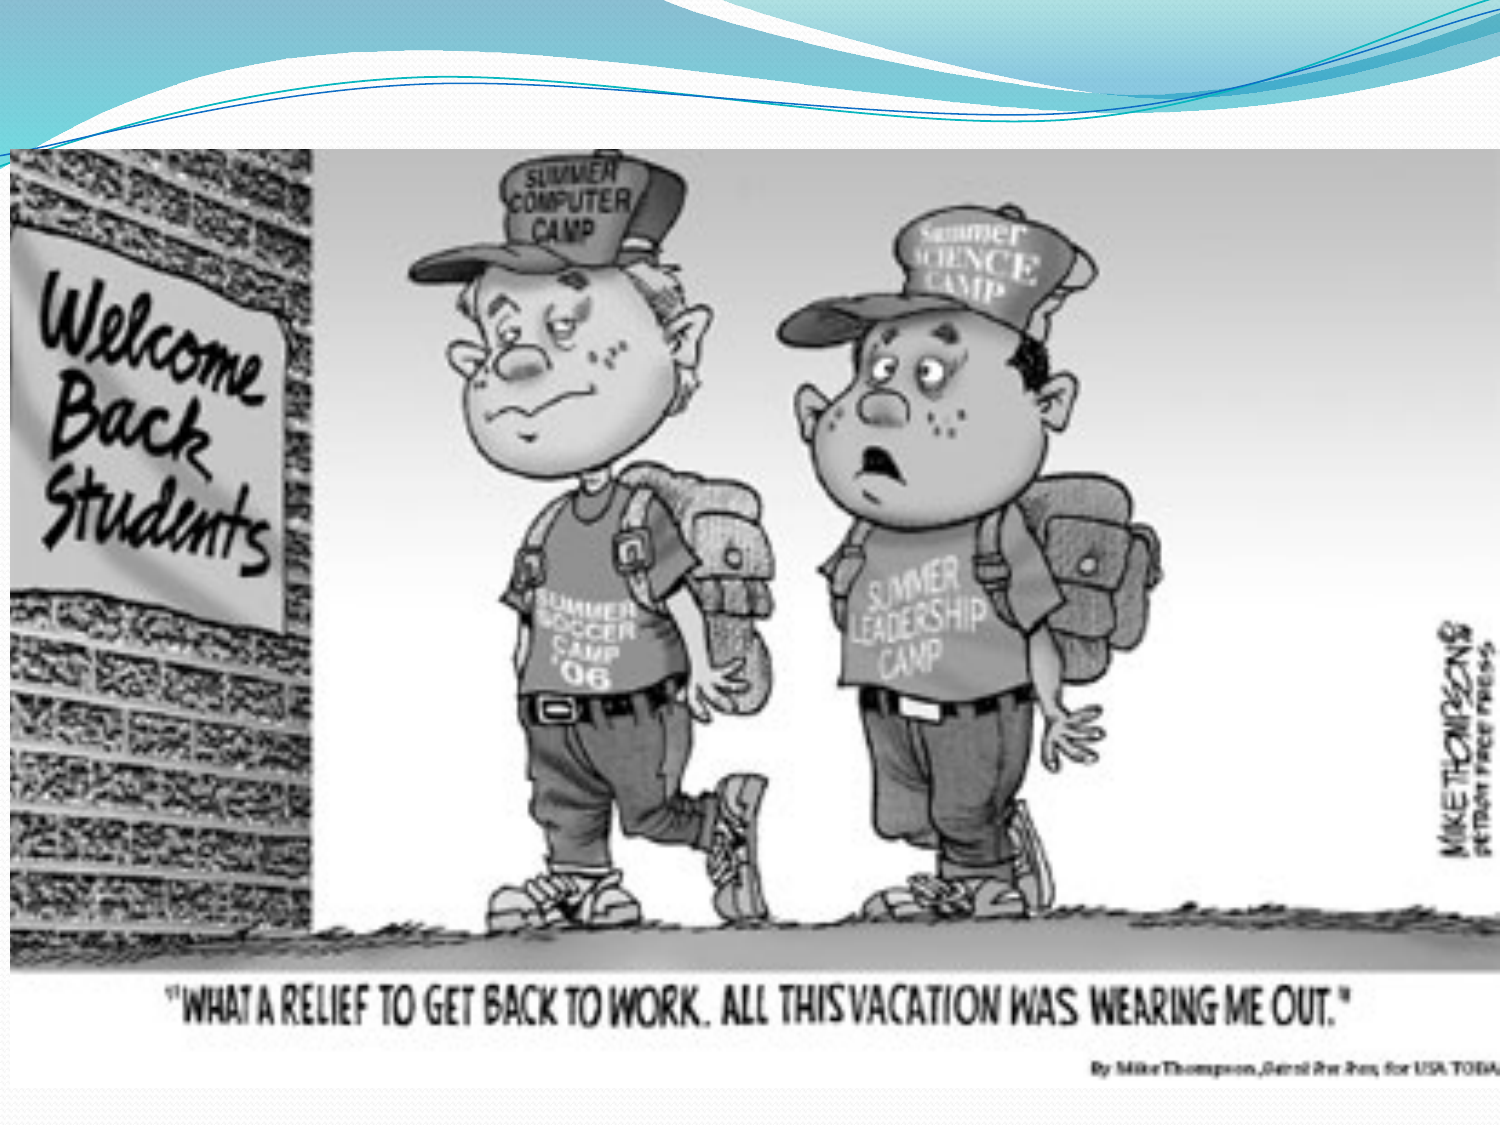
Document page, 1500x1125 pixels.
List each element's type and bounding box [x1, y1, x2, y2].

list [9, 149, 1500, 1088]
